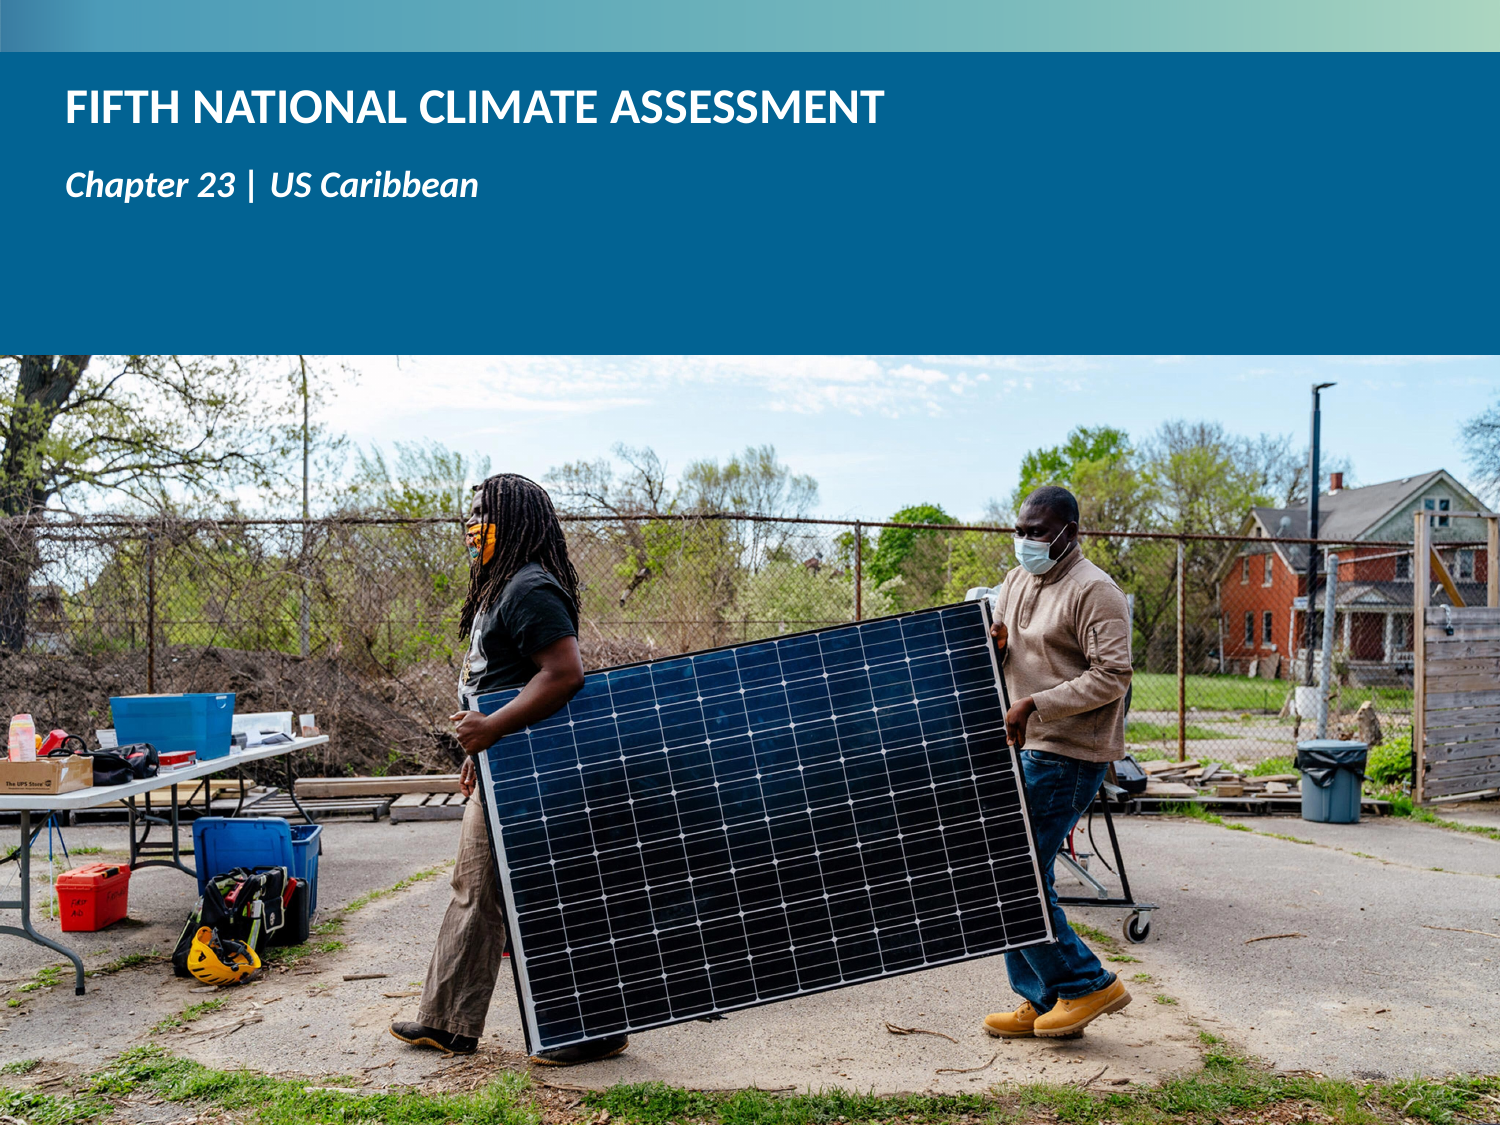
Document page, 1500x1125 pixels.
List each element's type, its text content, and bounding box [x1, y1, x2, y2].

picture [0, 356, 1500, 1125]
picture [0, 0, 1500, 51]
list Chapter 23 | US Caribbean [50, 153, 1047, 217]
